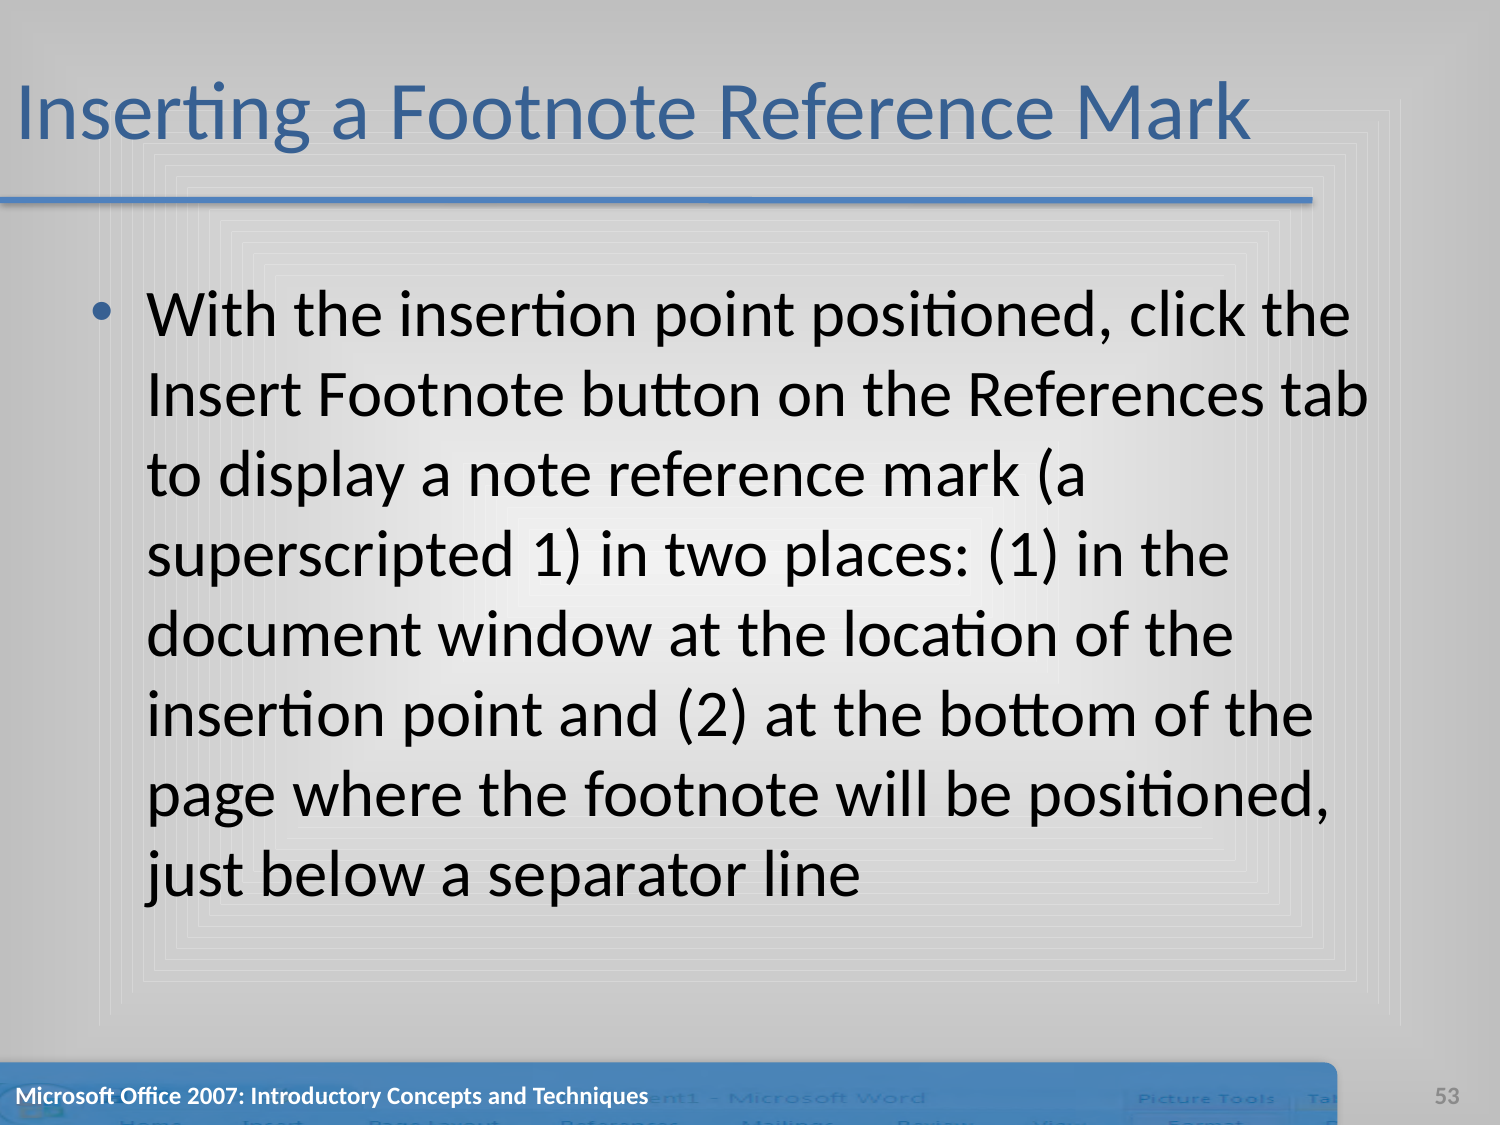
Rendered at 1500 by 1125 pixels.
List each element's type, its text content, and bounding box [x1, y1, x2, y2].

footer Microsoft Office 2007: Introductory Concepts and Techniques [0, 1065, 1300, 1125]
title Inserting a Footnote Reference Mark [0, 12, 1425, 200]
picture [0, 1062, 1338, 1125]
list With the insertion point positioned, click the Insert Footnote button on the References tab to display a note reference mark (a superscripted 1) in two places: (1) in the document window at the location of the insertion point and (2) at the bottom of the page where the footnote will be positioned, just below a separator line [75, 262, 1425, 1005]
slide_number 53 [1400, 1065, 1475, 1125]
